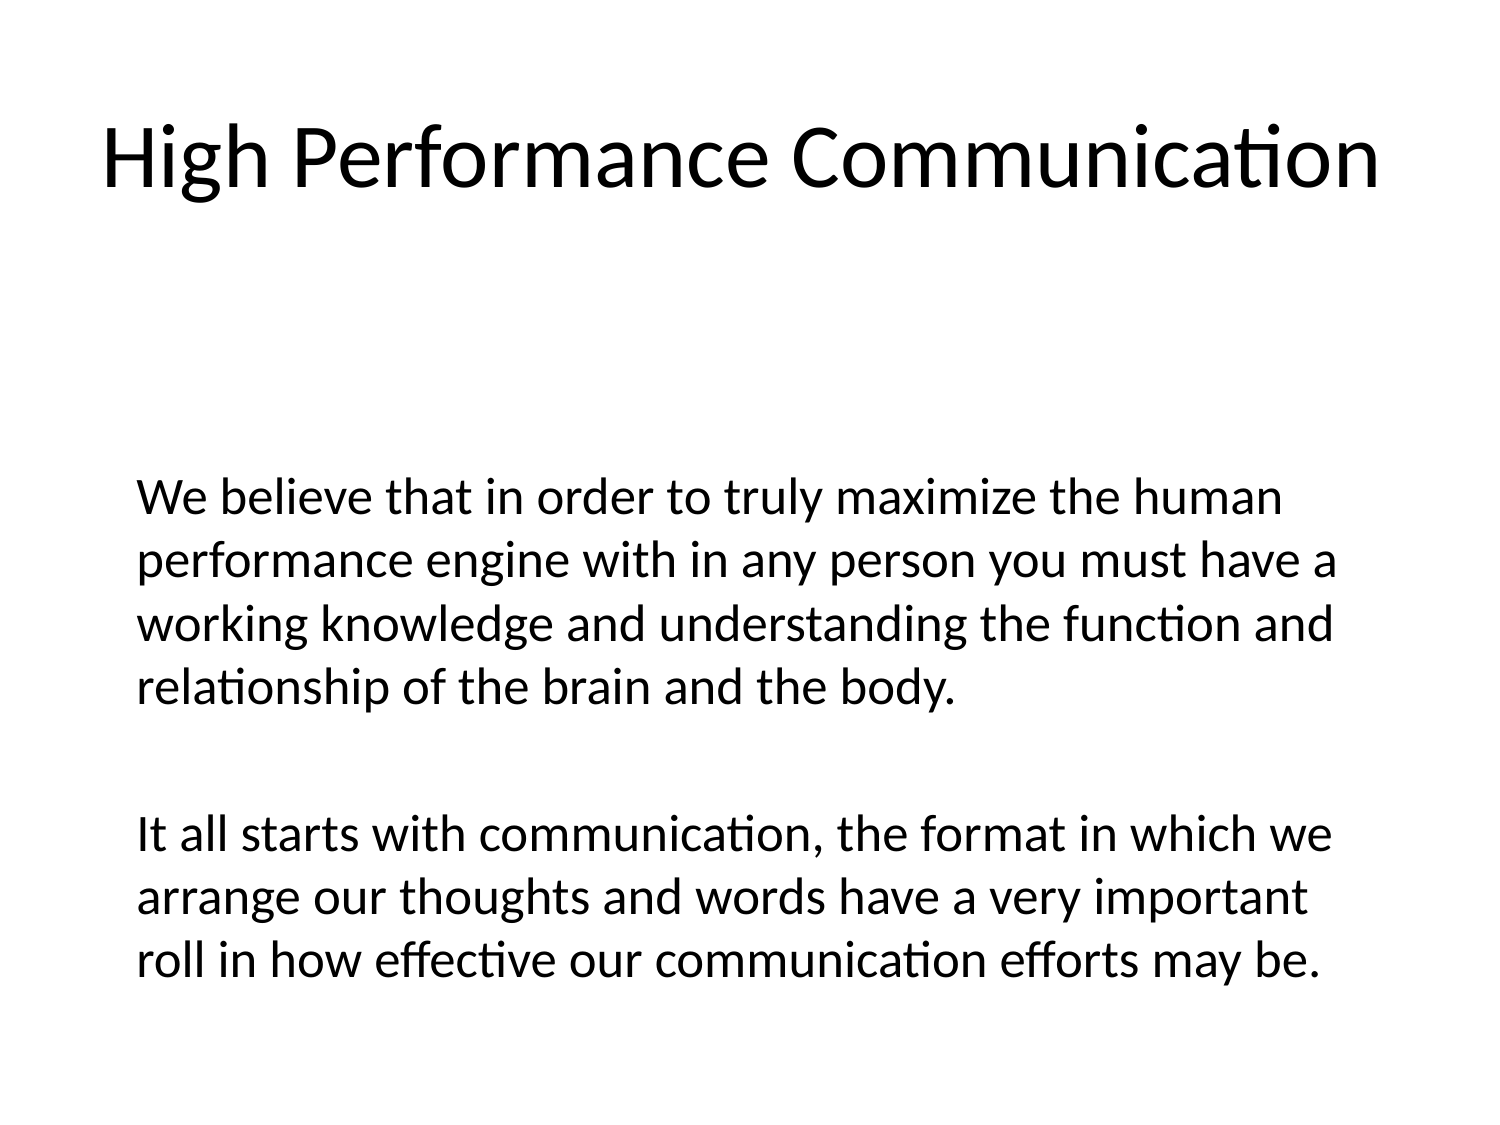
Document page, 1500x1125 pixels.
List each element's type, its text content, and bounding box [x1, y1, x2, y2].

list We believe that in order to truly maximize the human performance engine with in any person you must have a working knowledge and understanding the function and relationship of the brain and the body. It all starts with communication, the format in which we arrange our thoughts and words have a very important roll in how effective our communication efforts may be. [121, 454, 1379, 1085]
title High Performance Communication [0, 56, 1485, 245]
